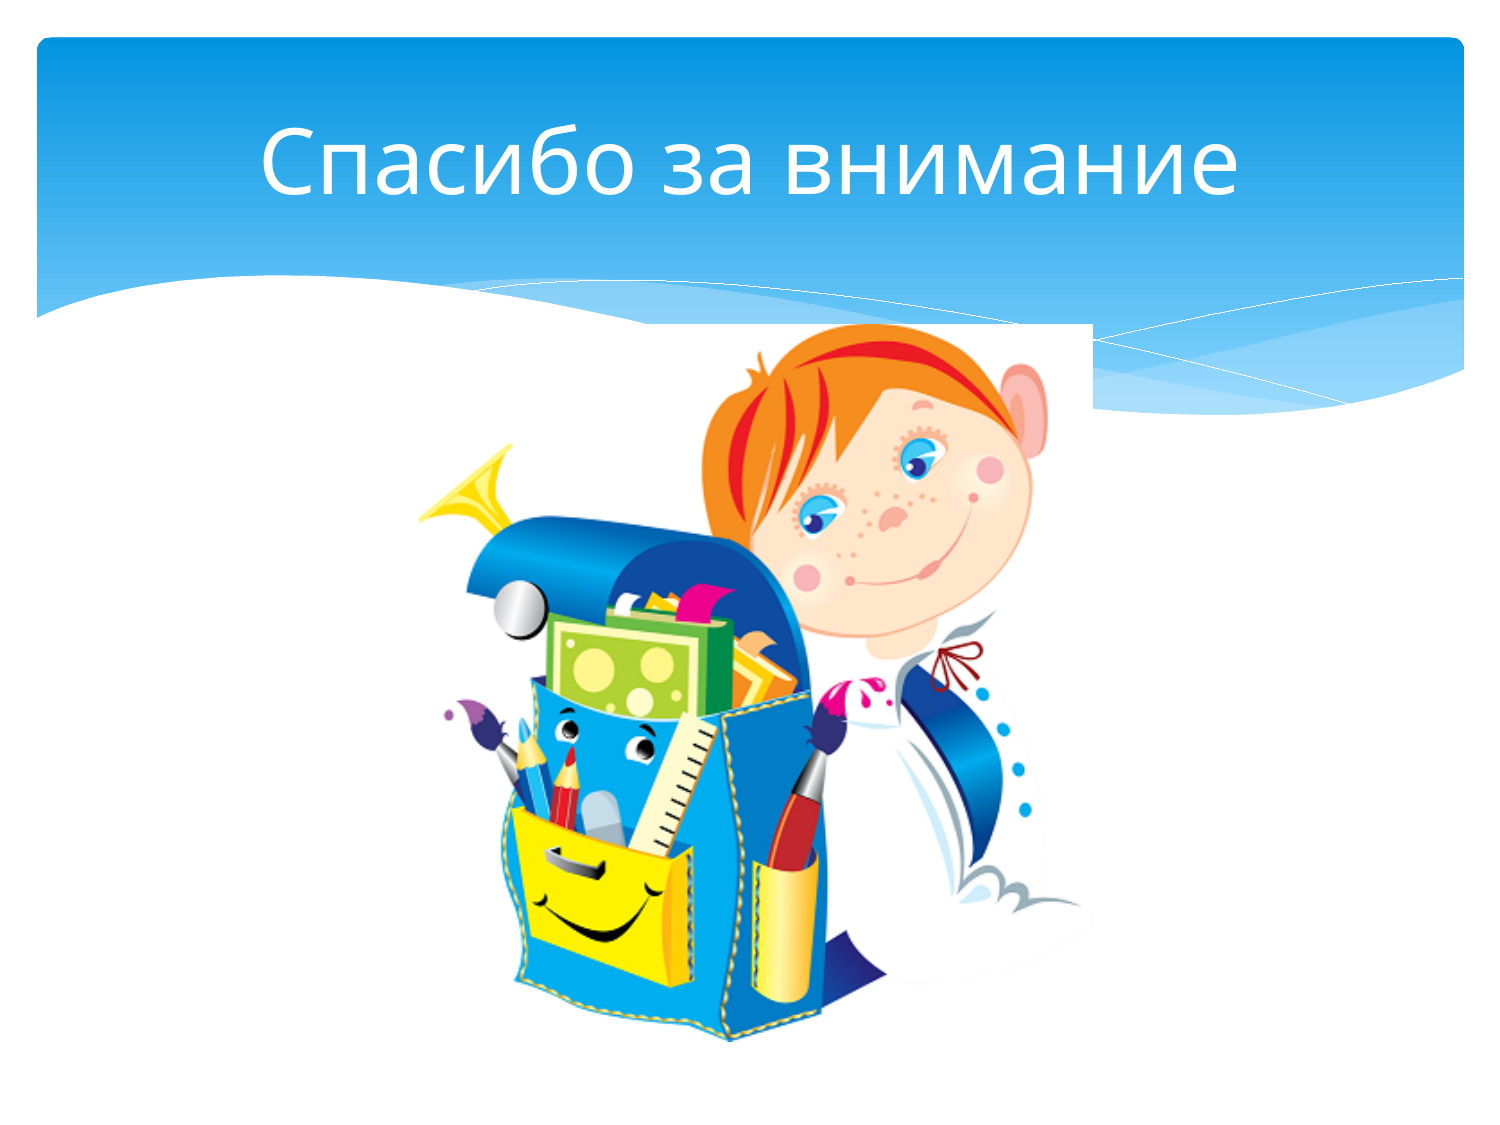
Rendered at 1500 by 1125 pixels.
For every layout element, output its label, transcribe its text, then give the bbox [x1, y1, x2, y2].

picture [419, 324, 1093, 1042]
title Спасибо за внимание [74, 55, 1426, 262]
